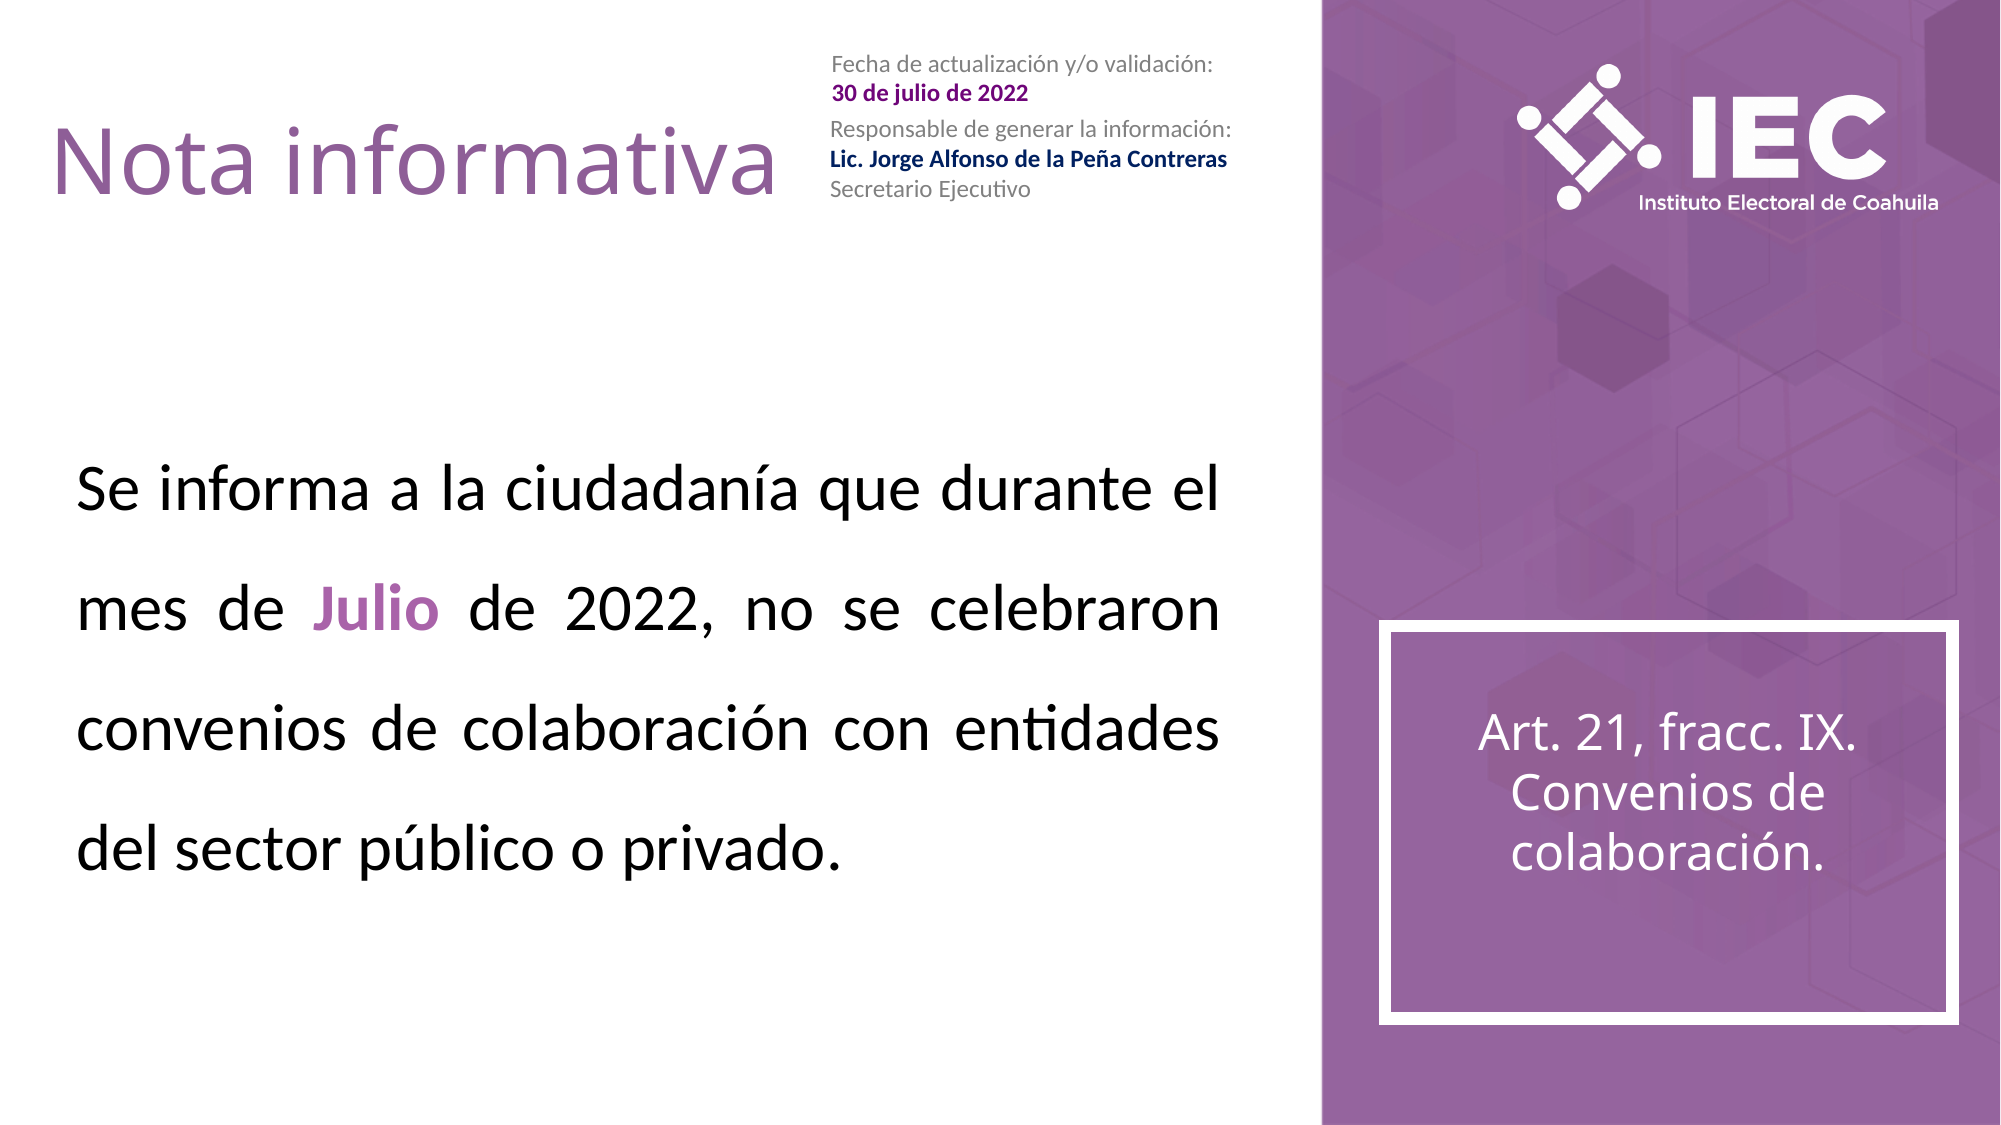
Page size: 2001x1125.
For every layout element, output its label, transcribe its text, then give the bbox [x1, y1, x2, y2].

picture [0, 0, 2001, 1125]
title Nota informativa [33, 84, 797, 222]
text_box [815, 39, 1297, 212]
text_box [1384, 625, 1954, 1019]
subtitle Se informa a la ciudadanía que durante el mes de Julio de 2022, no se celebraron convenios de colaboración con entidades del sector público o privado. [61, 396, 1237, 929]
